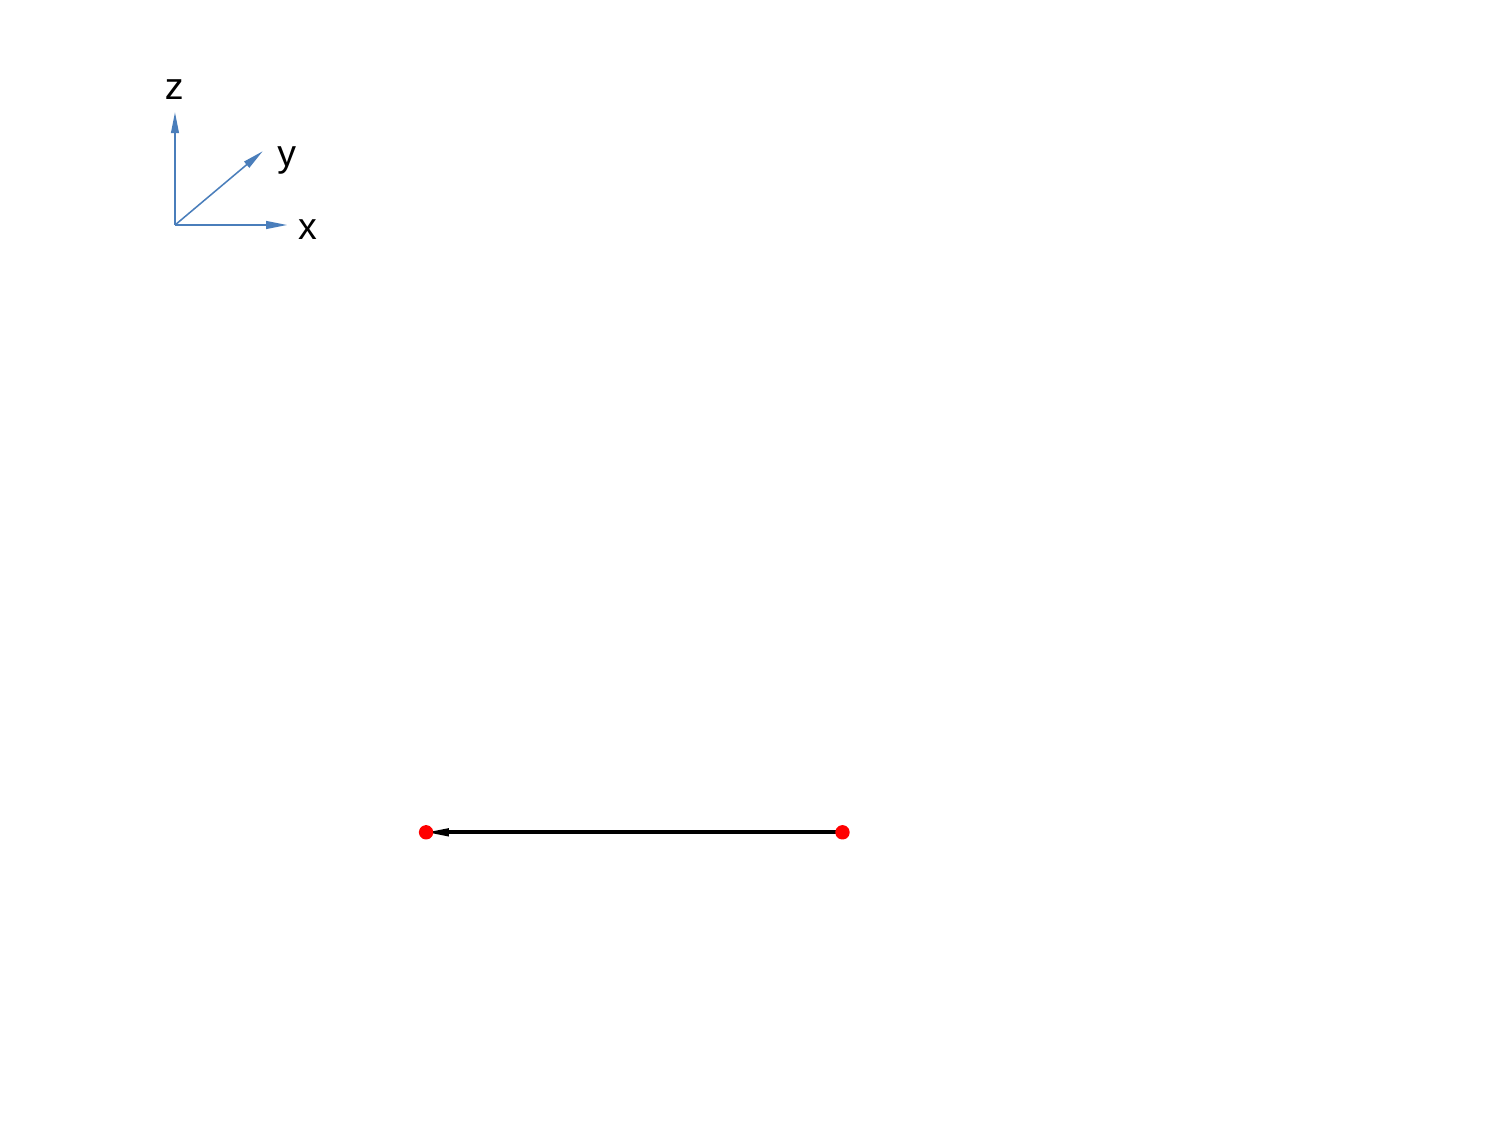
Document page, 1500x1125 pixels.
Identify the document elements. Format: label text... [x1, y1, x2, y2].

text_box [835, 825, 850, 840]
text_box [418, 825, 434, 840]
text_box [179, 151, 263, 226]
text_box x [283, 194, 321, 254]
text_box y [262, 121, 300, 182]
text_box z [150, 54, 188, 115]
